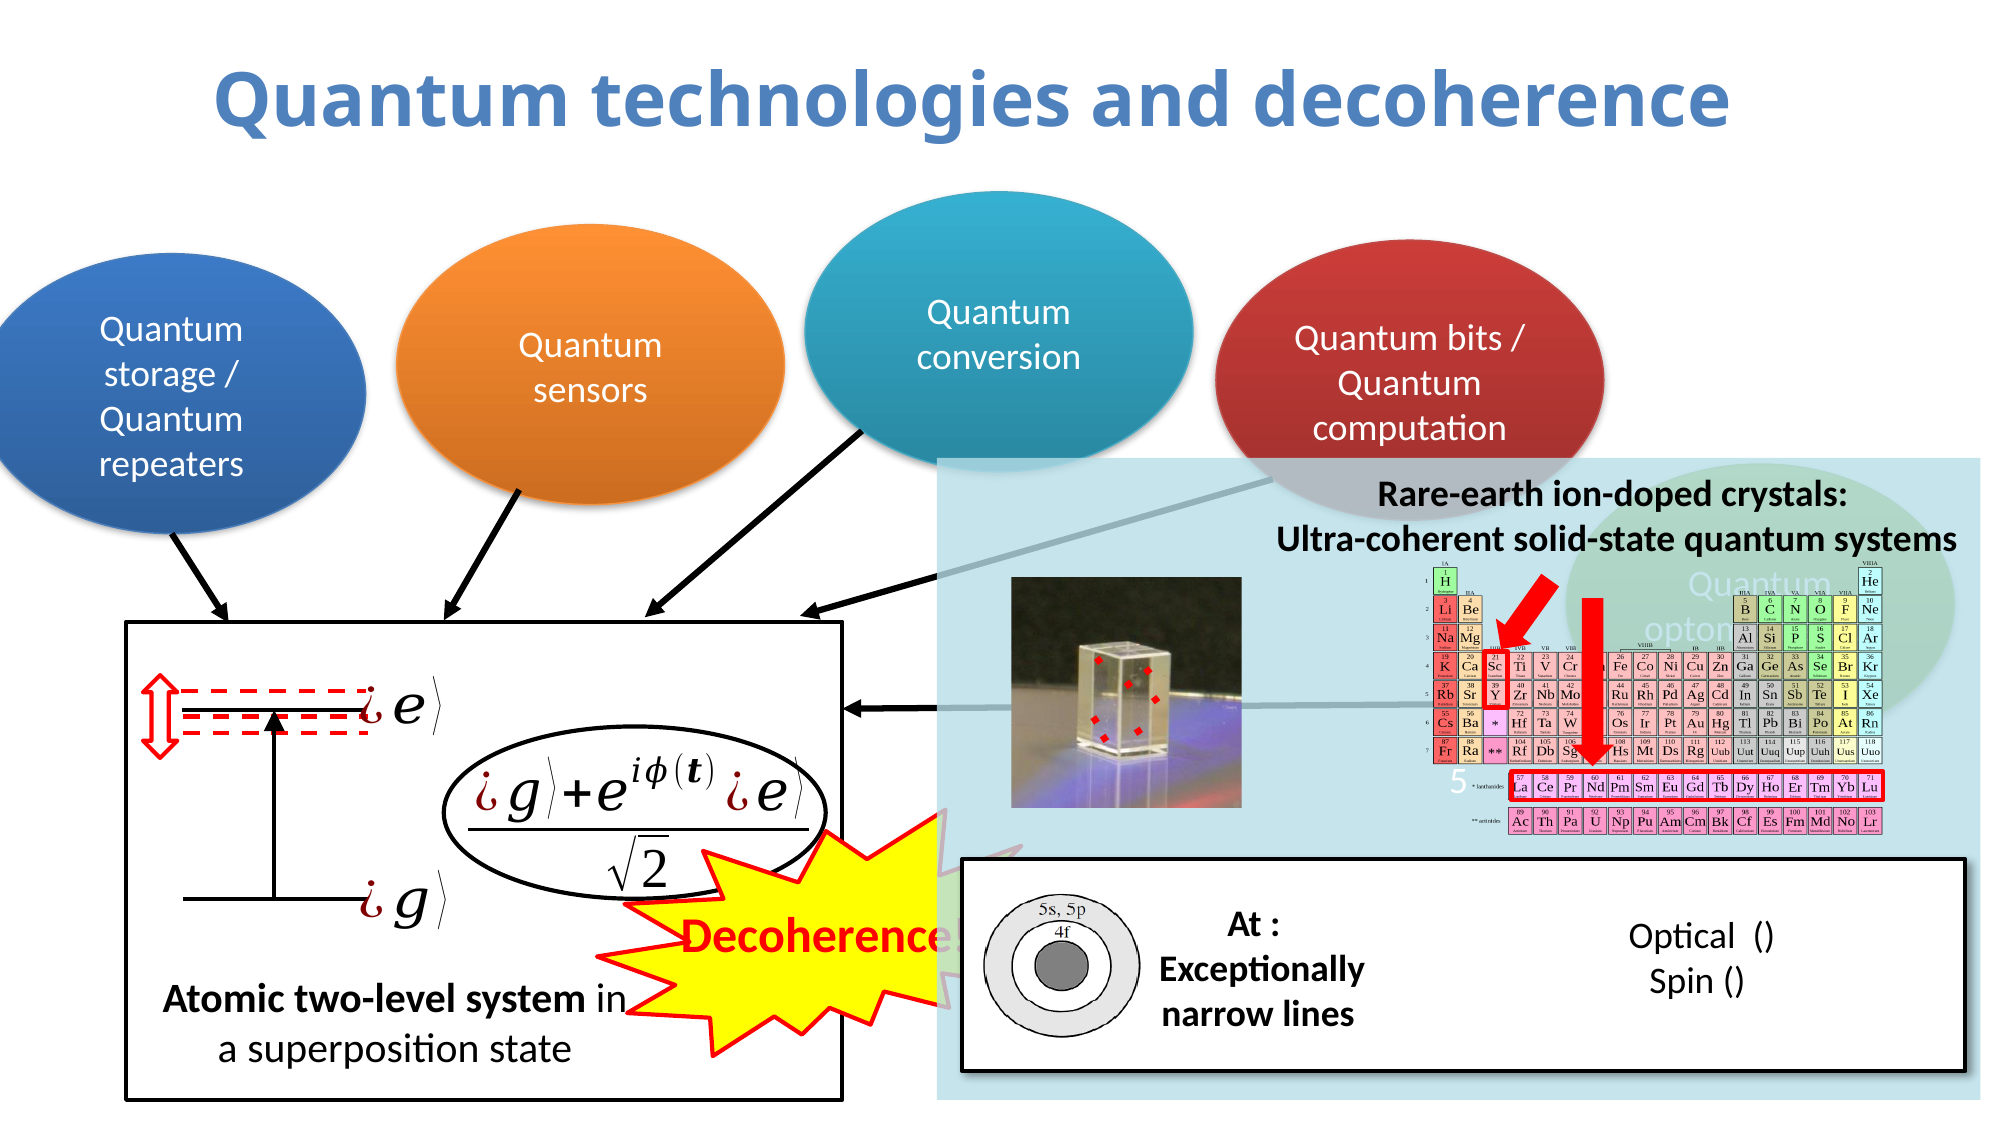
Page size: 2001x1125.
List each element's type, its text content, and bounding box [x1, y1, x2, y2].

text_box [125, 621, 843, 1101]
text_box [171, 430, 1632, 709]
text_box Quantum technologies and decoherence [41, 0, 1903, 194]
text_box Quantum storage / Quantum repeaters [0, 252, 367, 535]
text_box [936, 457, 2000, 1101]
text_box Quantum bits / Quantum computation [1215, 239, 1605, 429]
text_box Quantum sensors [395, 223, 786, 429]
text_box Quantum conversion [804, 191, 1194, 429]
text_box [596, 809, 931, 1057]
